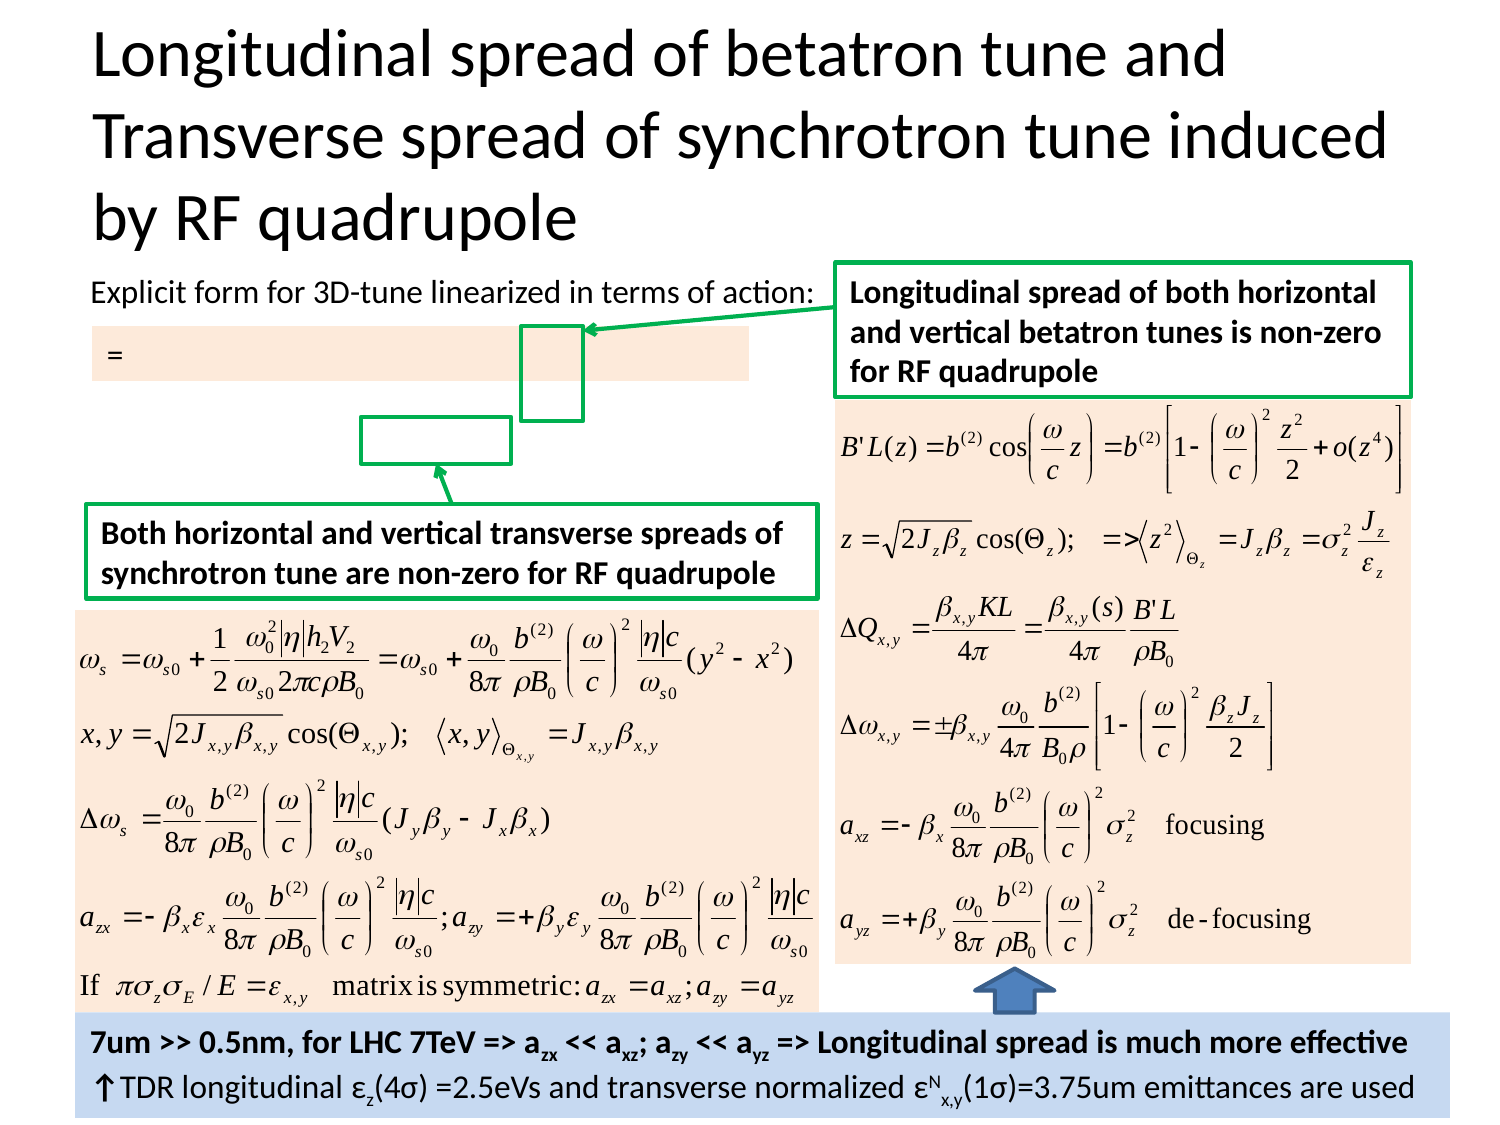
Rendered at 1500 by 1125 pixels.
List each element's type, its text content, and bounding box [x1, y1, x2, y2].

text_box 7um >> 0.5nm, for LHC 7TeV => azx << axz; azy << ayz => Longitudinal spread is much more effective ↑TDR longitudinal εz(4σ) =2.5eVs and transverse normalized εNx,y(1σ)=3.75um emittances are used [75, 1012, 1450, 1118]
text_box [71, 262, 1412, 1013]
title Longitudinal spread of betatron tune and Transverse spread of synchrotron tune induced by RF quadrupole [77, 0, 1428, 263]
